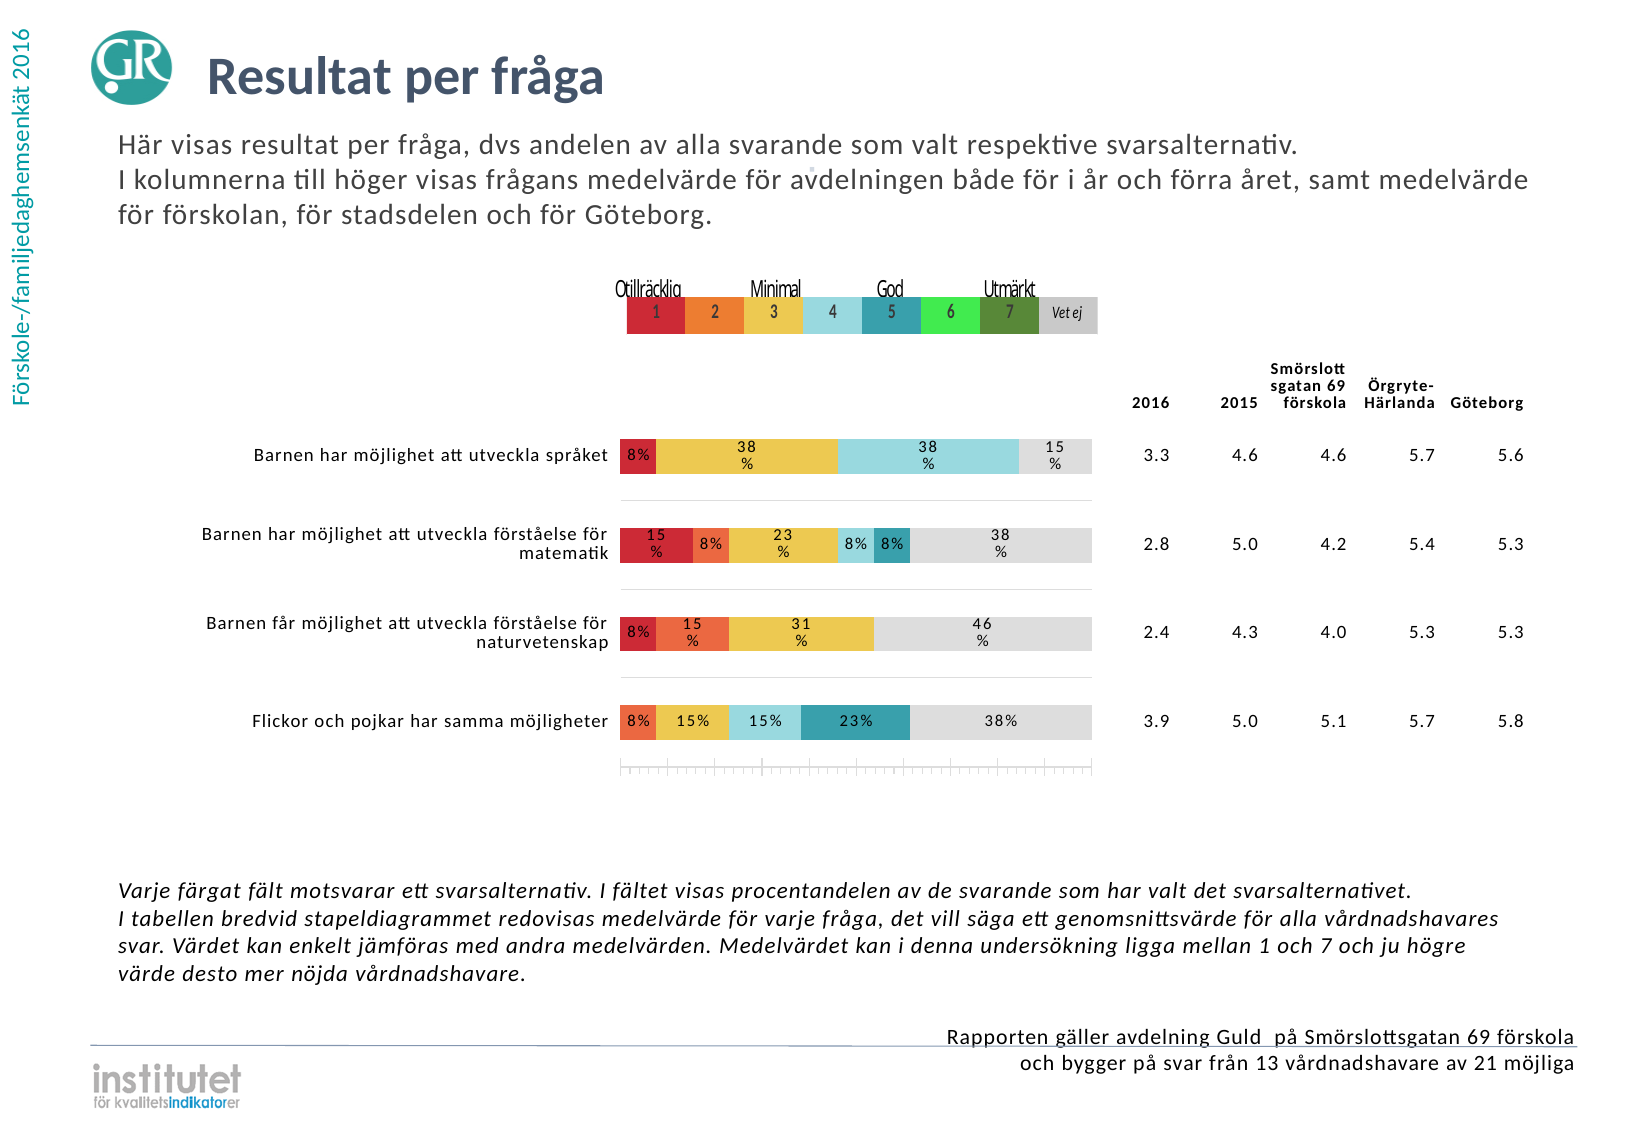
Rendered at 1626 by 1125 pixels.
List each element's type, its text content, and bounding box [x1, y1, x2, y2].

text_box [17, 1045, 1578, 1111]
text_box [118, 153, 1506, 213]
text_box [118, 1047, 1506, 1052]
text_box Här visas resultat per fråga, dvs andelen av alla svarande som valt respektive svarsalternativ. I kolumnerna till höger visas frågans medelvärde för avdelningen både för i år och förra året, samt medelvärde för förskolan, för stadsdelen och för Göteborg. [118, 125, 1537, 262]
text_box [118, 324, 1453, 1039]
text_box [207, 40, 1460, 126]
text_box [609, 269, 1099, 336]
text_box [118, 875, 1506, 1045]
